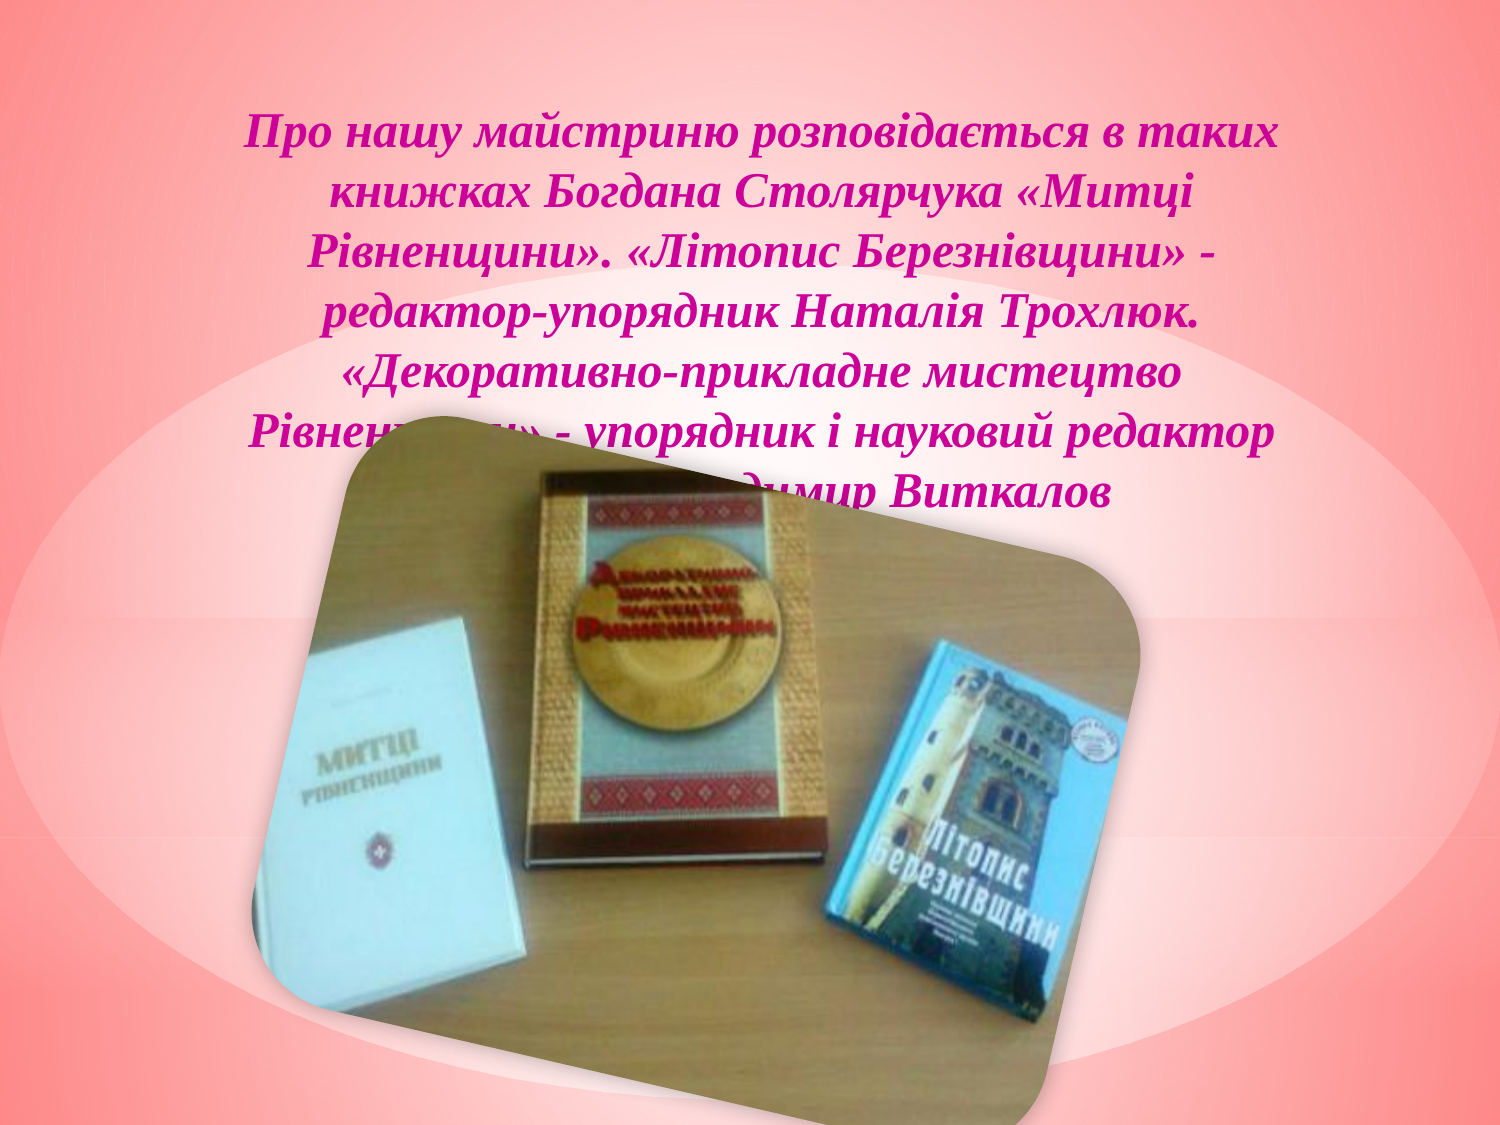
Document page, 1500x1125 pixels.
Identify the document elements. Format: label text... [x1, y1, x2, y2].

text_box Про нашу майстриню розповідається в таких книжках Богдана Столярчука «Митці Рівненщини». «Літопис Березнівщини» - редактор-упорядник Наталія Трохлюк. «Декоративно-прикладне мистецтво Рівненщини» - упорядник і науковий редактор професор Володимир Виткалов [182, 89, 1341, 525]
picture [251, 416, 1141, 1125]
